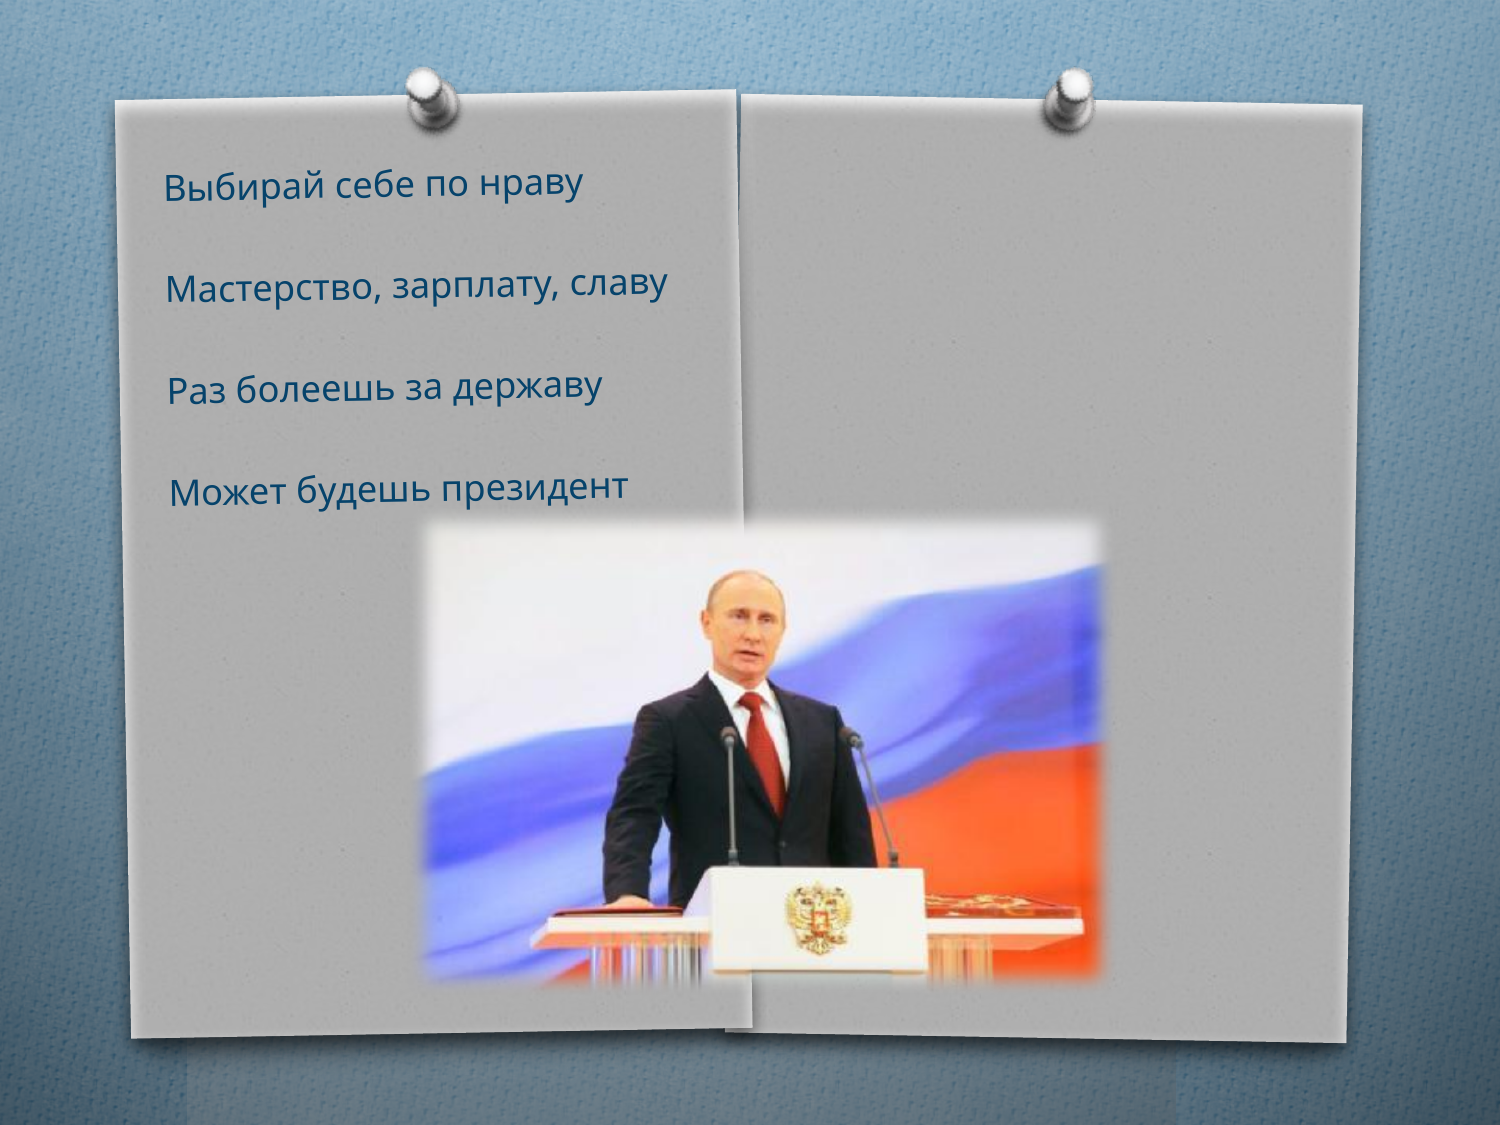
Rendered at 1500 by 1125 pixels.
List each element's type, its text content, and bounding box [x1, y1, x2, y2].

picture [1016, 40, 1136, 162]
list Выбирай себе по нраву Мастерство, зарплату, славу Раз болеешь за державу Может будешь президент [147, 147, 742, 525]
picture [376, 35, 497, 152]
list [406, 502, 1117, 996]
